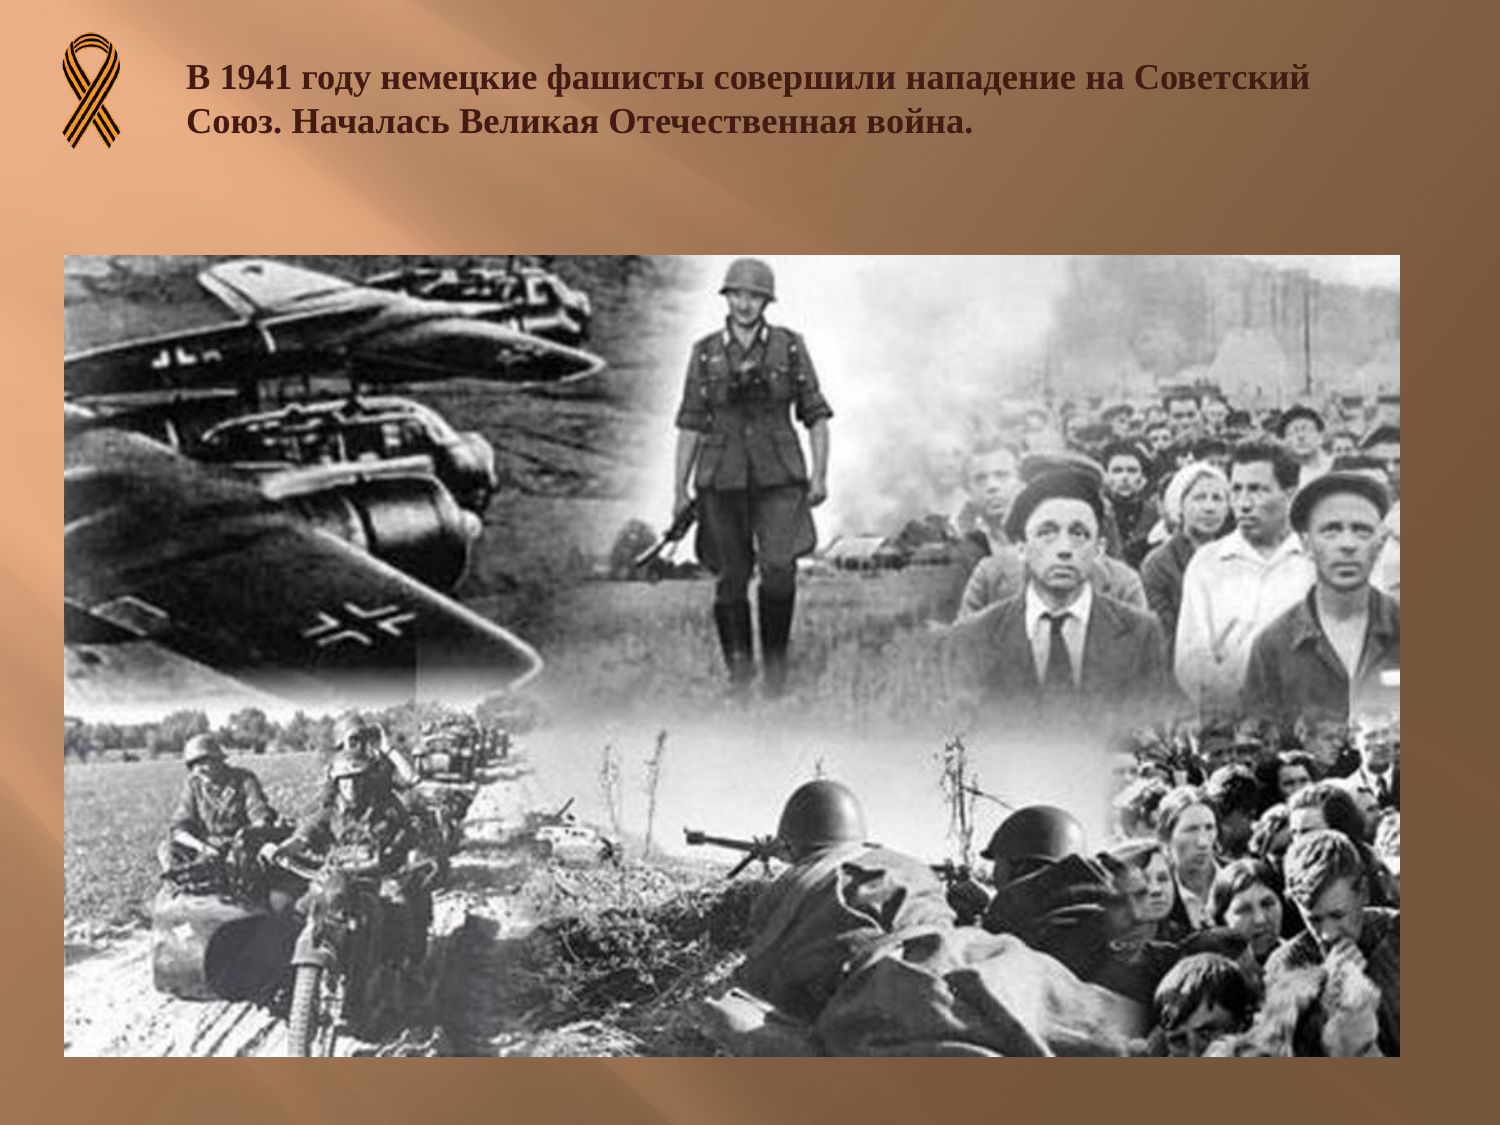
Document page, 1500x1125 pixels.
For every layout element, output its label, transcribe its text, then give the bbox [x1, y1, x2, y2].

title В 1941 году немецкие фашисты совершили нападение на Советский Союз. Началась Великая Отечественная война. [175, 45, 1425, 149]
picture [29, 30, 148, 150]
picture [64, 255, 1400, 1057]
